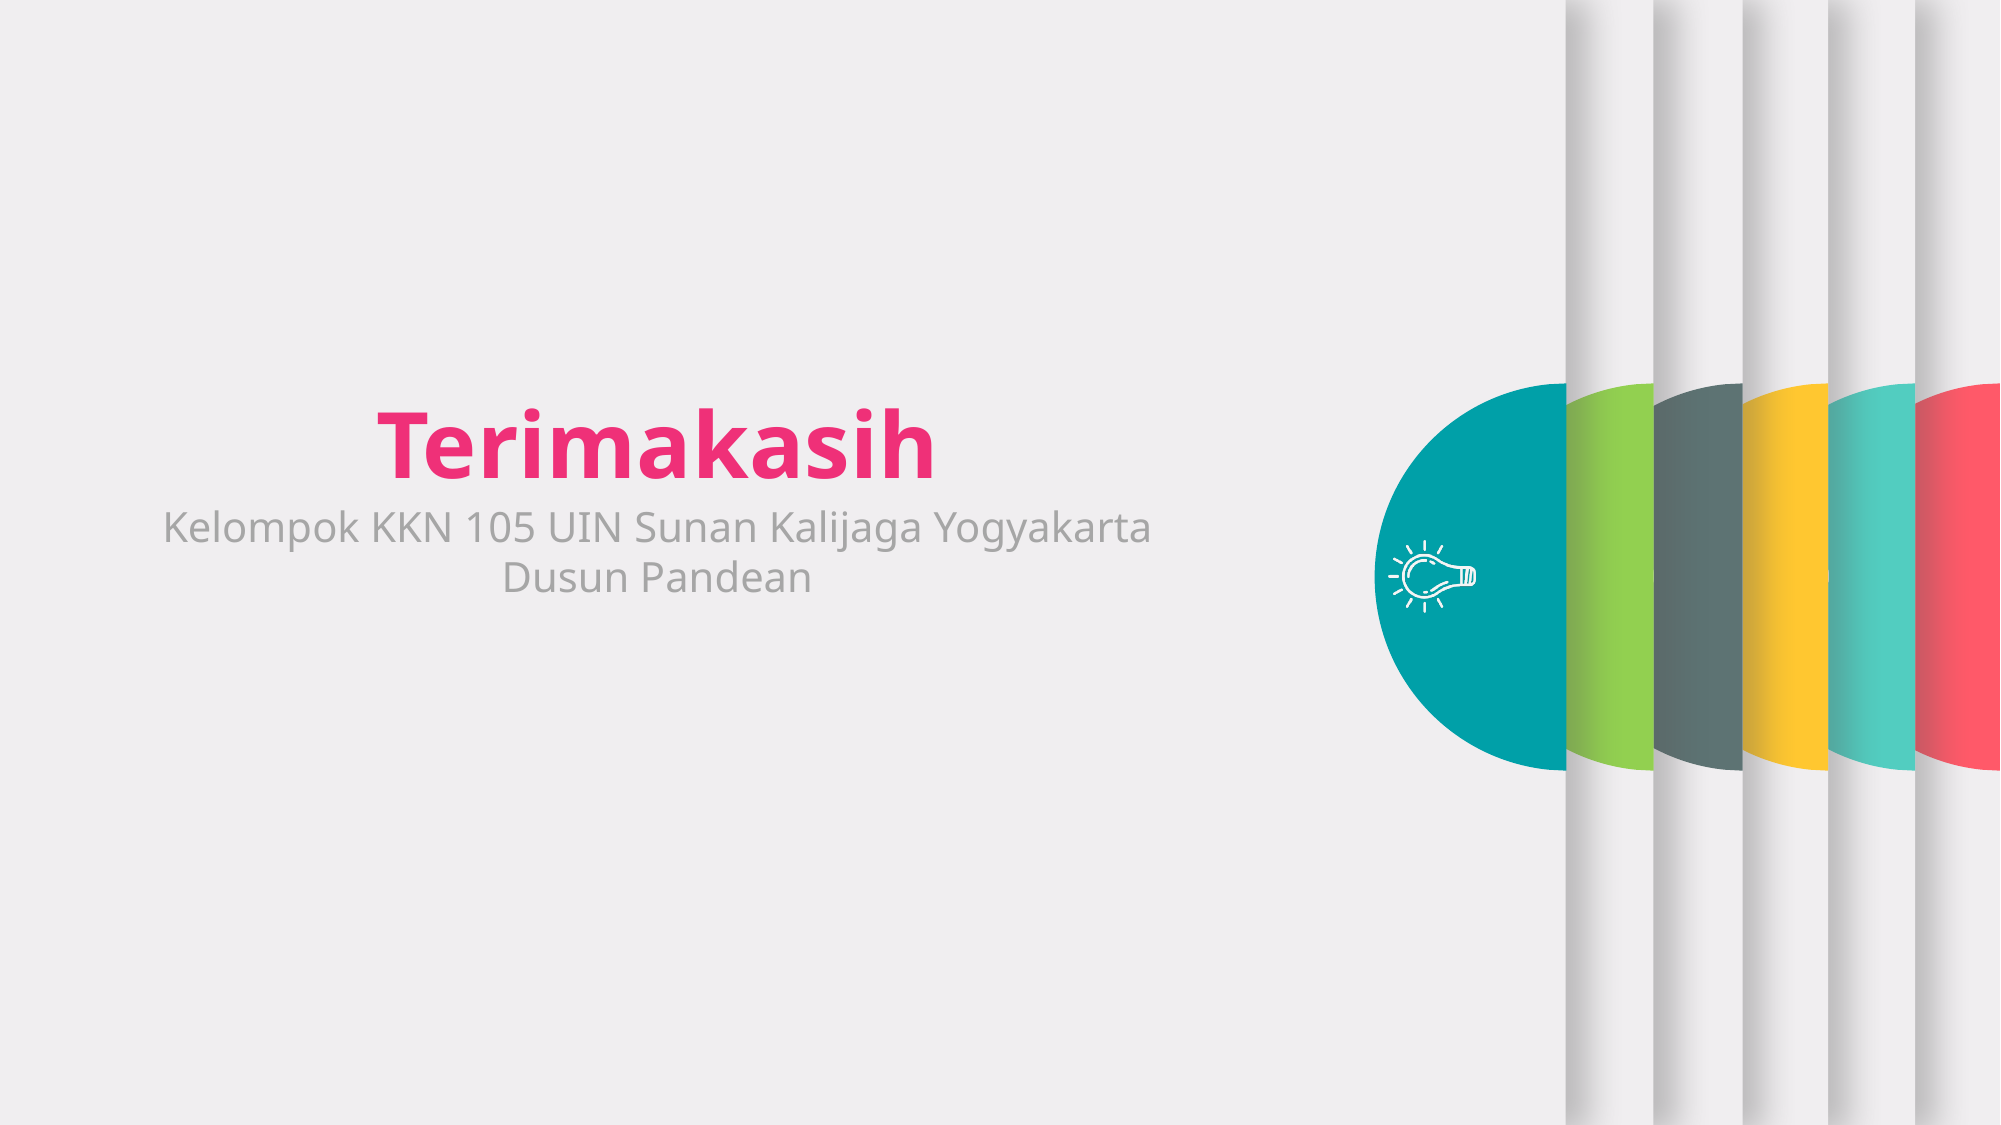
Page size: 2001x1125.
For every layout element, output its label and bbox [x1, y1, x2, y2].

text_box [1829, 0, 1916, 1125]
text_box [0, 0, 1567, 1125]
text_box [1743, 0, 1829, 1125]
text_box [1916, 0, 2000, 1125]
text_box [1567, 0, 1654, 1125]
text_box [1654, 0, 1743, 1125]
text_box [132, 379, 1183, 620]
